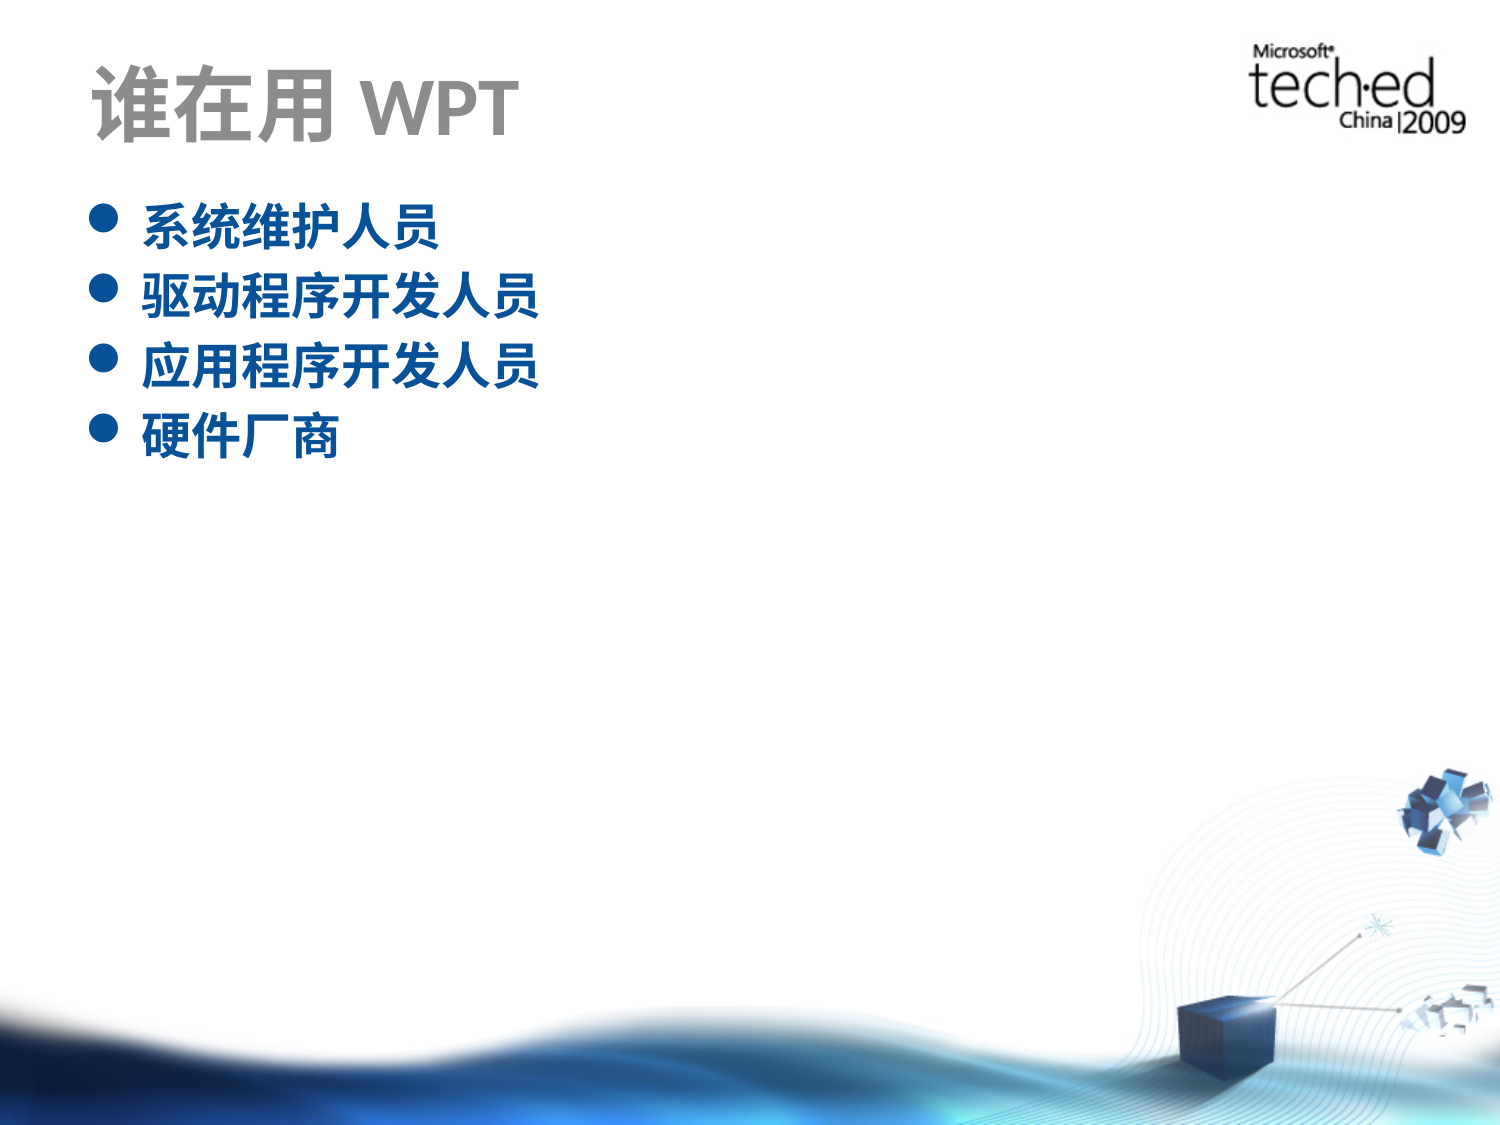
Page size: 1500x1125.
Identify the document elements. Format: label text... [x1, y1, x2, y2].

list 系统维护人员 驱动程序开发人员 应用程序开发人员 硬件厂商 [70, 187, 1421, 973]
picture [0, 0, 1500, 1125]
title 谁在用WPT [75, 45, 1425, 233]
